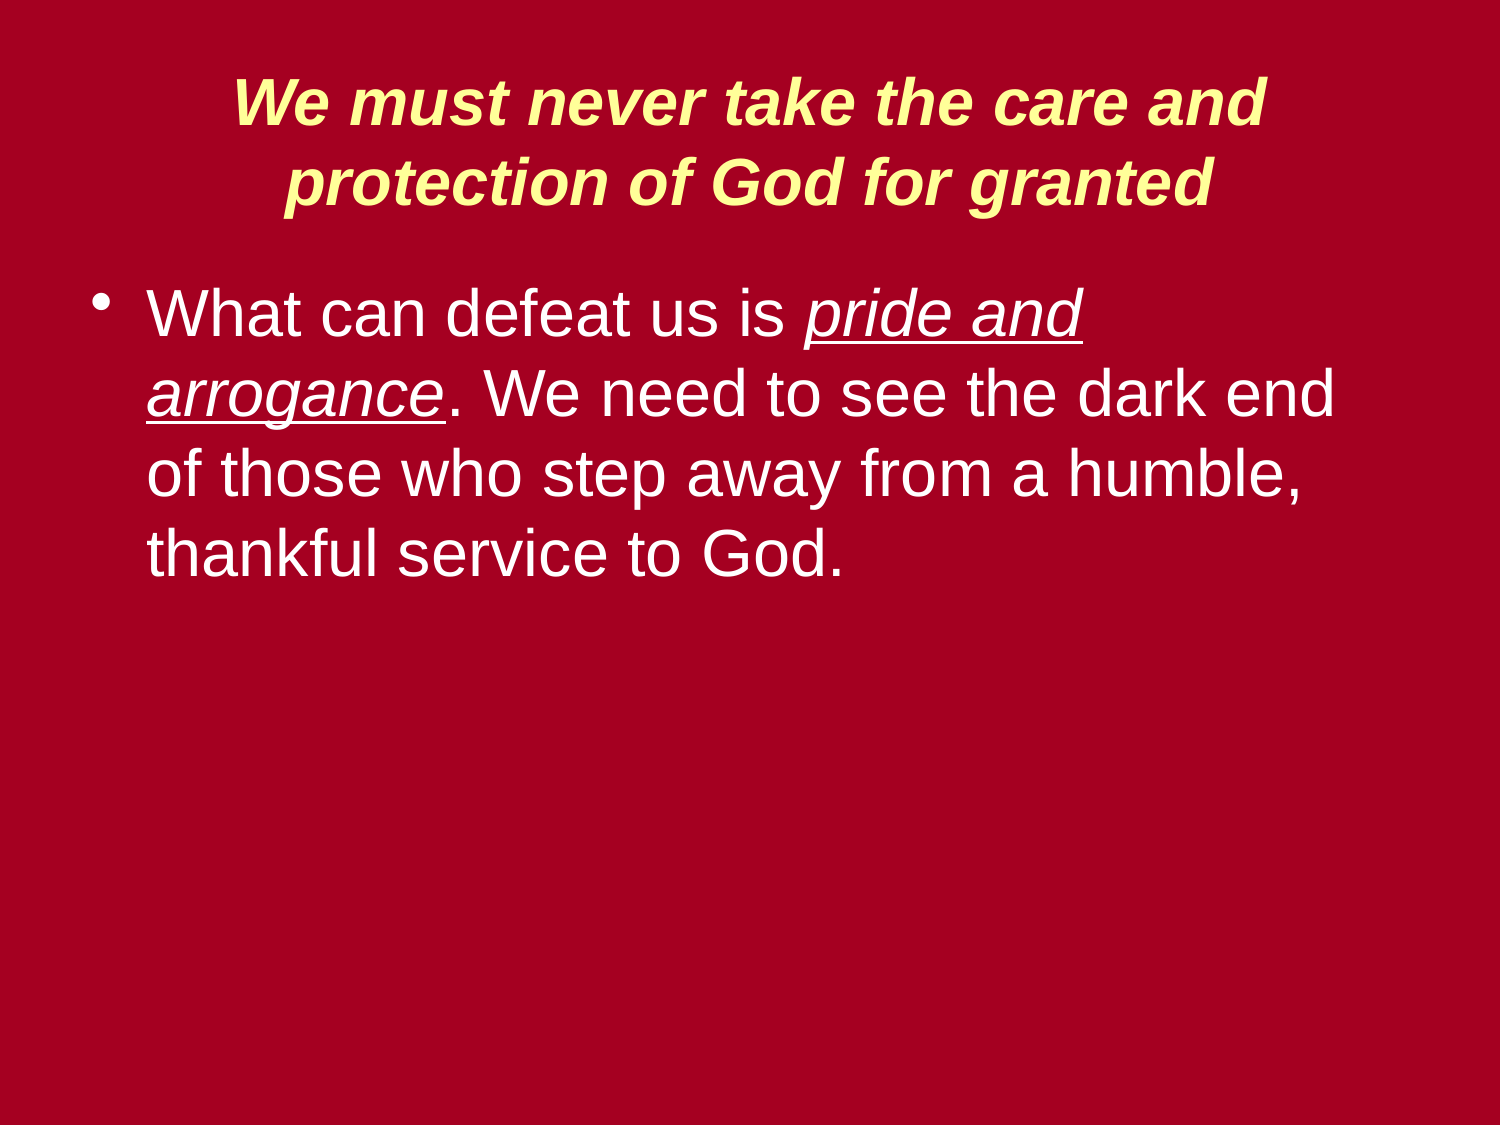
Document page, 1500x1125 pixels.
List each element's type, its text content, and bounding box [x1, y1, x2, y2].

title We must never take the care and protection of God for granted [75, 45, 1425, 233]
list What can defeat us is pride and arrogance. We need to see the dark end of those who step away from a humble, thankful service to God. [75, 262, 1425, 1005]
